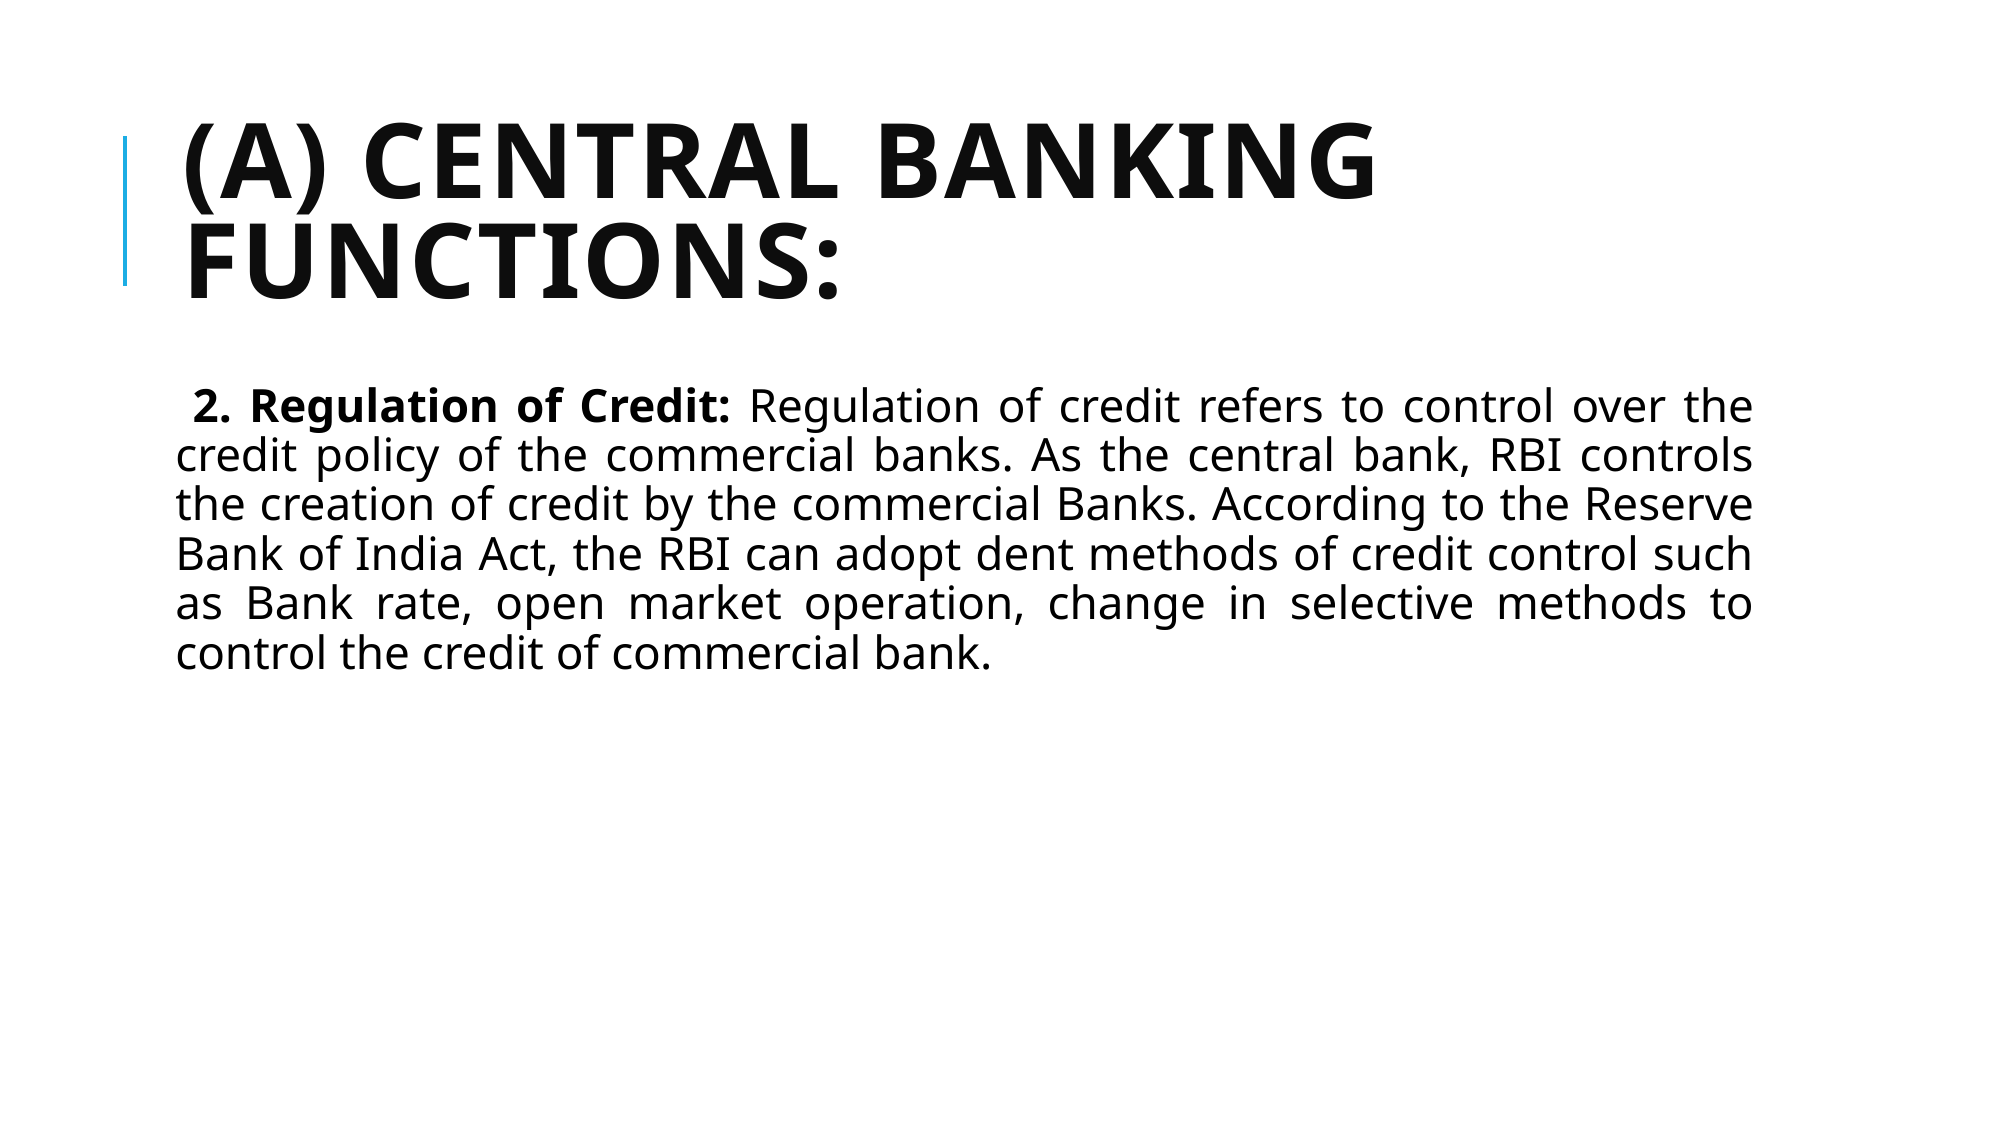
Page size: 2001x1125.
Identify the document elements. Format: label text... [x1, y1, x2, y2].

title (A) Central Banking Functions: [168, 96, 1763, 342]
list 2. Regulation of Credit: Regulation of credit refers to control over the credit policy of the commercial banks. As the central bank, RBI controls the creation of credit by the commercial Banks. According to the Reserve Bank of India Act, the RBI can adopt dent methods of credit control such as Bank rate, open market operation, change in selective methods to control the credit of commercial bank. [168, 375, 1763, 1035]
